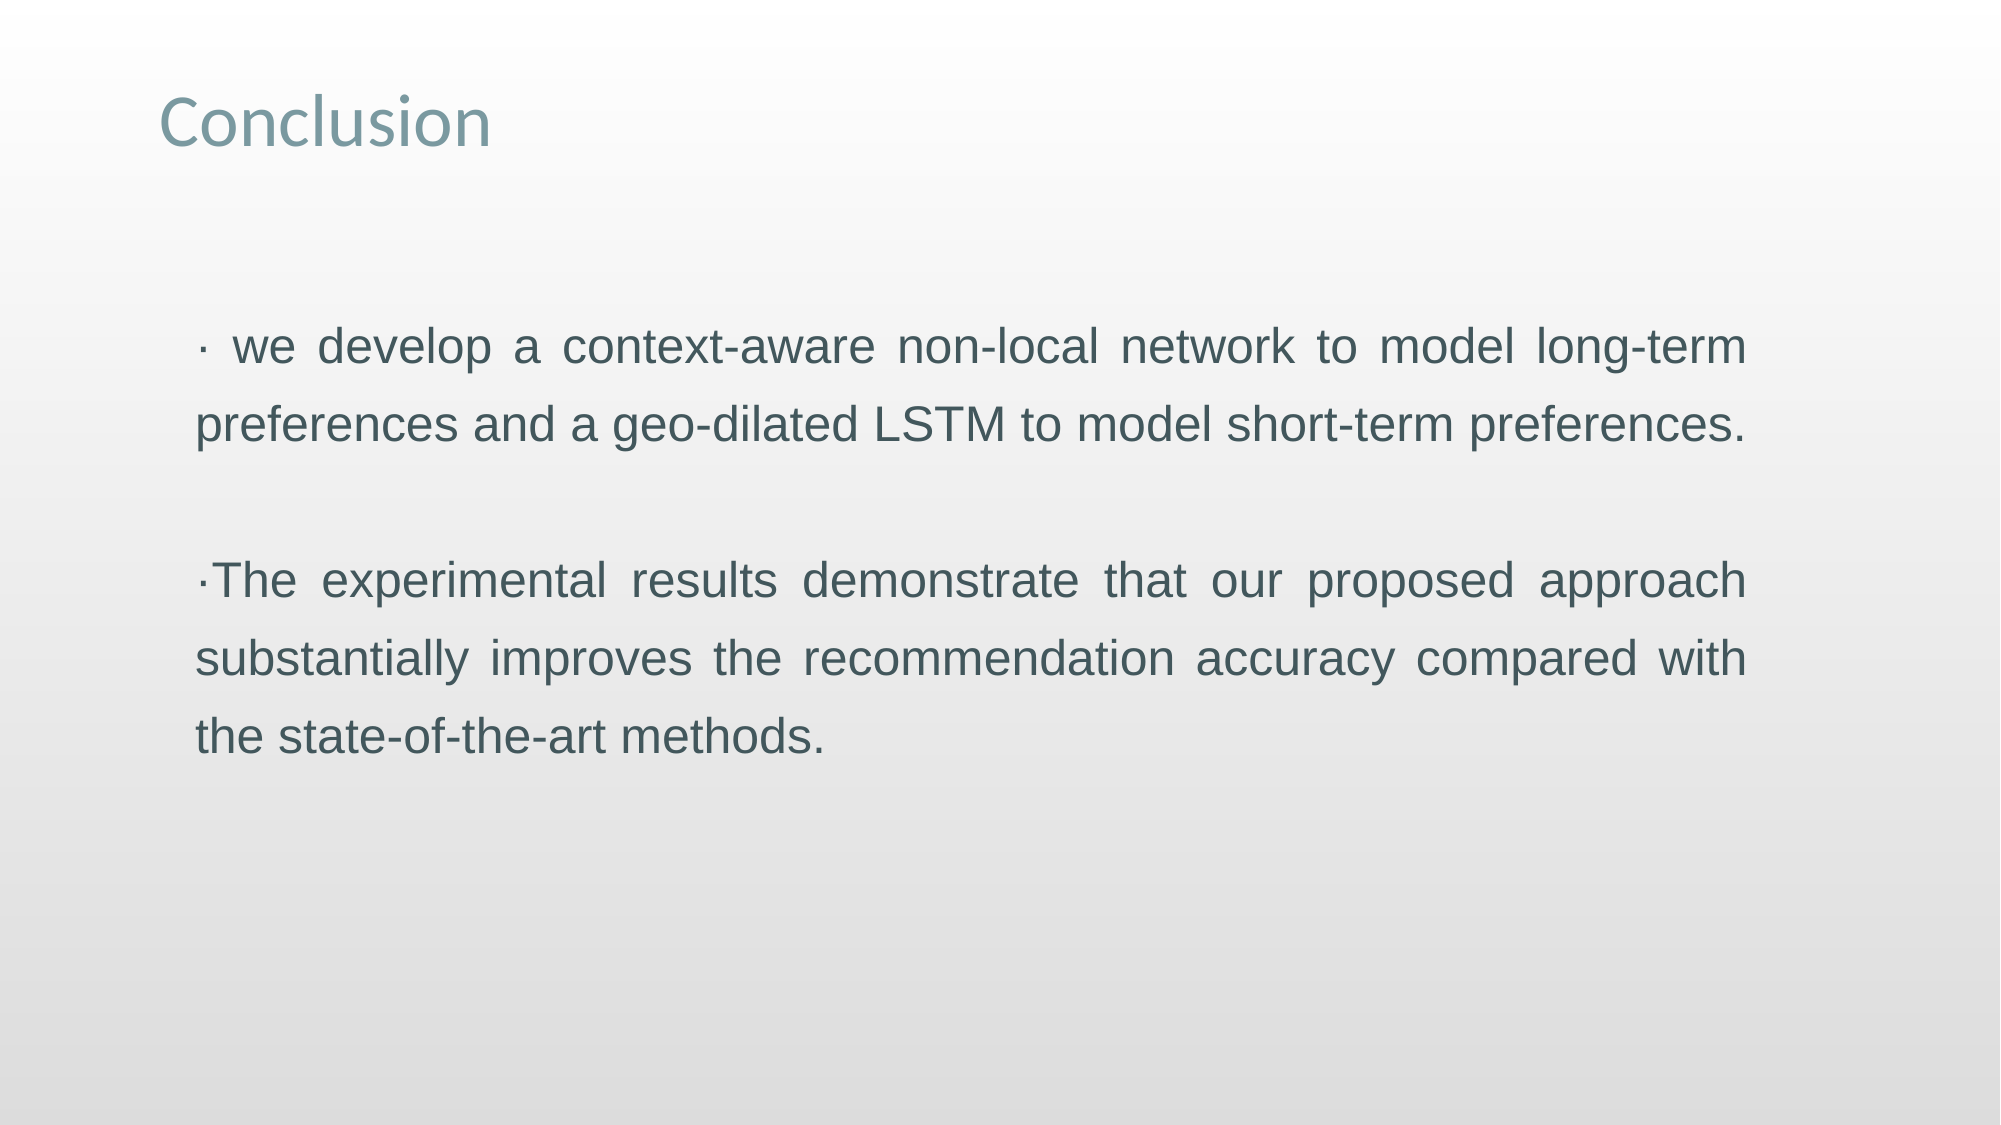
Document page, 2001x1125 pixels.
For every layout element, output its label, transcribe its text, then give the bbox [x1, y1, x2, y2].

text_box Conclusion [145, 63, 619, 169]
text_box · we develop a context-aware non-local network to model long-term preferences and a geo-dilated LSTM to model short-term preferences. ·The experimental results demonstrate that our proposed approach substantially improves the recommendation accuracy compared with the state-of-the-art methods. [180, 288, 1763, 771]
